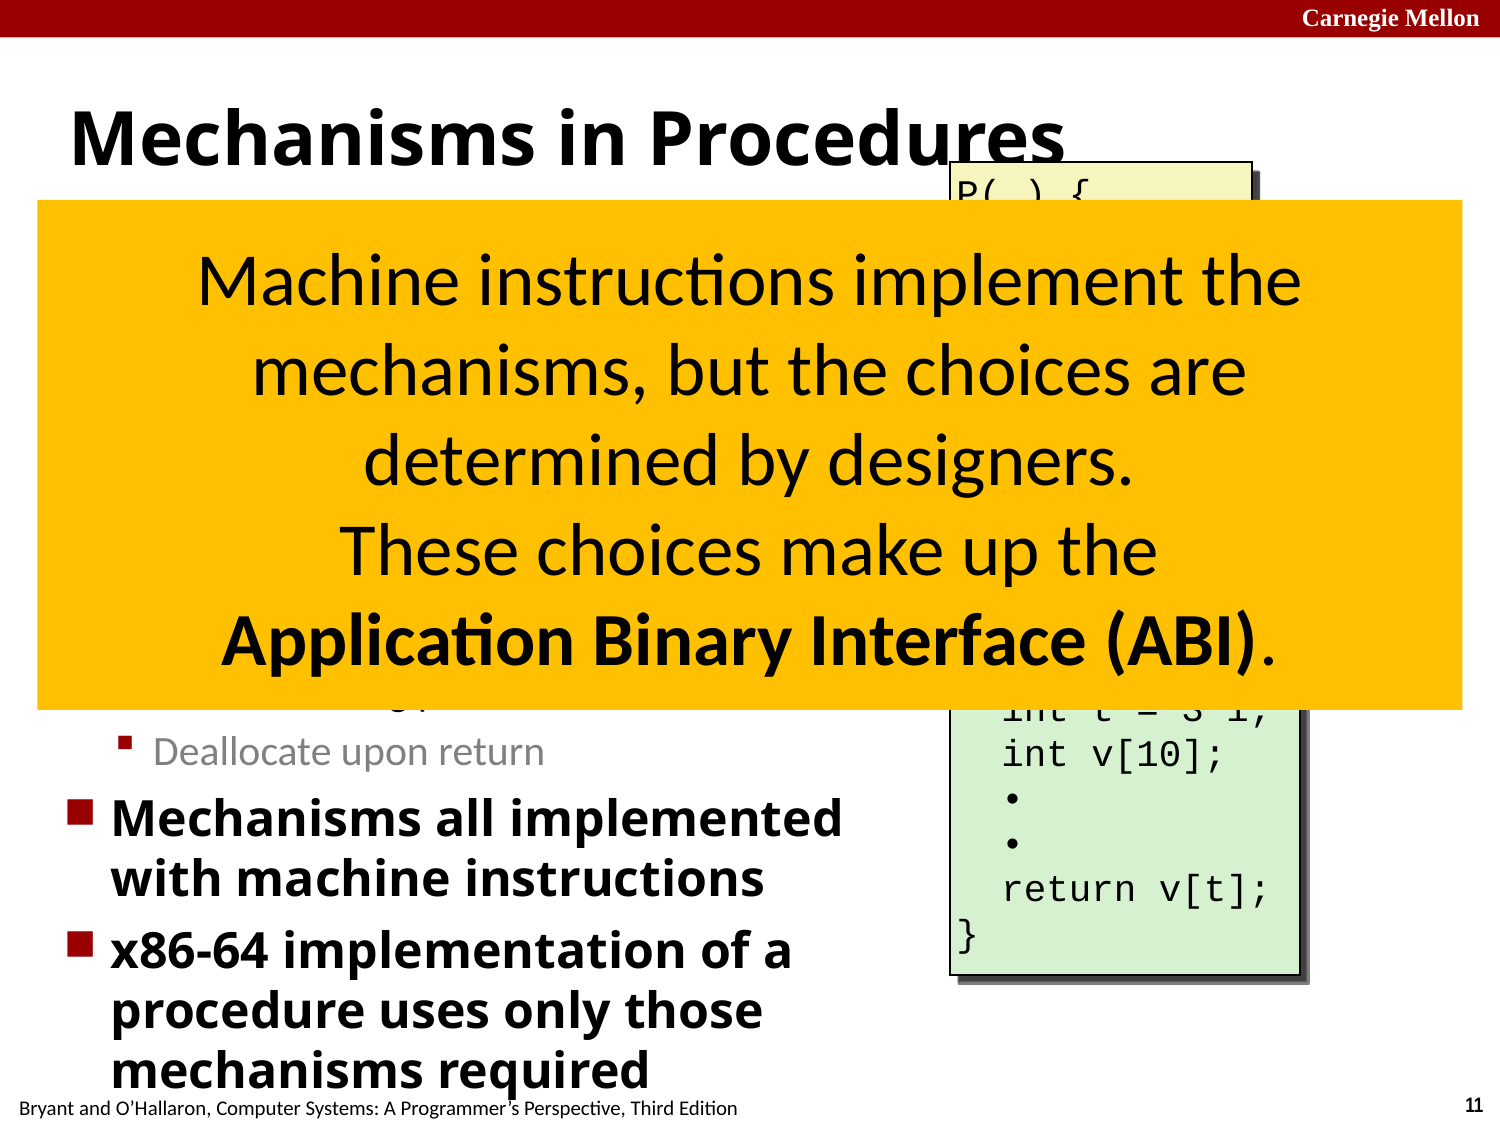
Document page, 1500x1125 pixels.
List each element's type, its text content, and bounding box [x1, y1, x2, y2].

text_box Machine instructions implement the mechanisms, but the choices are determined by designers. These choices make up the Application Binary Interface (ABI). [37, 199, 1463, 710]
text_box P(…) { • • y = Q(x); print(y) • } [950, 162, 1253, 199]
text_box int Q(int i) { int t = 3*i; int v[10]; • • return v[t]; } [950, 710, 1300, 975]
title Mechanisms in Procedures [62, 41, 1438, 199]
list Passing control To beginning of procedure code Back to return point Passing data Procedure arguments Return value Memory management Allocate during procedure execution Deallocate upon return Mechanisms all implemented with machine instructions x86-64 implementation of a procedure uses only those mechanisms required [62, 710, 926, 1092]
